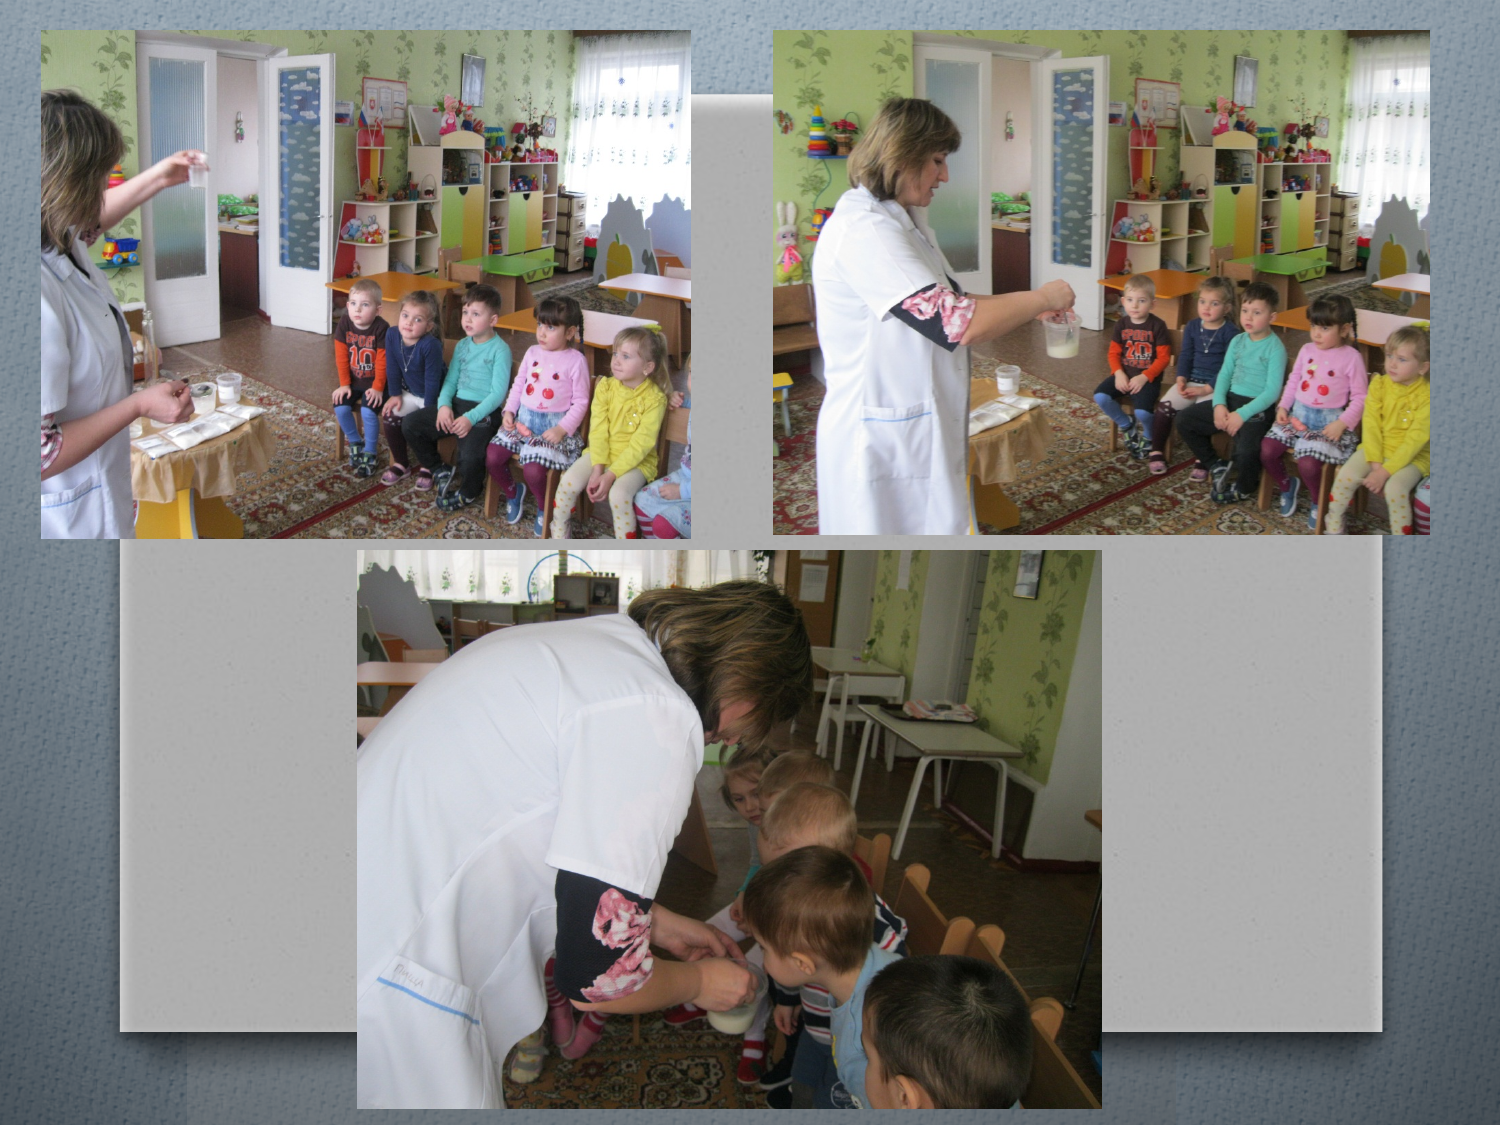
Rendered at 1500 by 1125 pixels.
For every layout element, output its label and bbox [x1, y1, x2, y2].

picture [773, 30, 1439, 535]
list [41, 30, 692, 540]
picture [356, 550, 1102, 1110]
